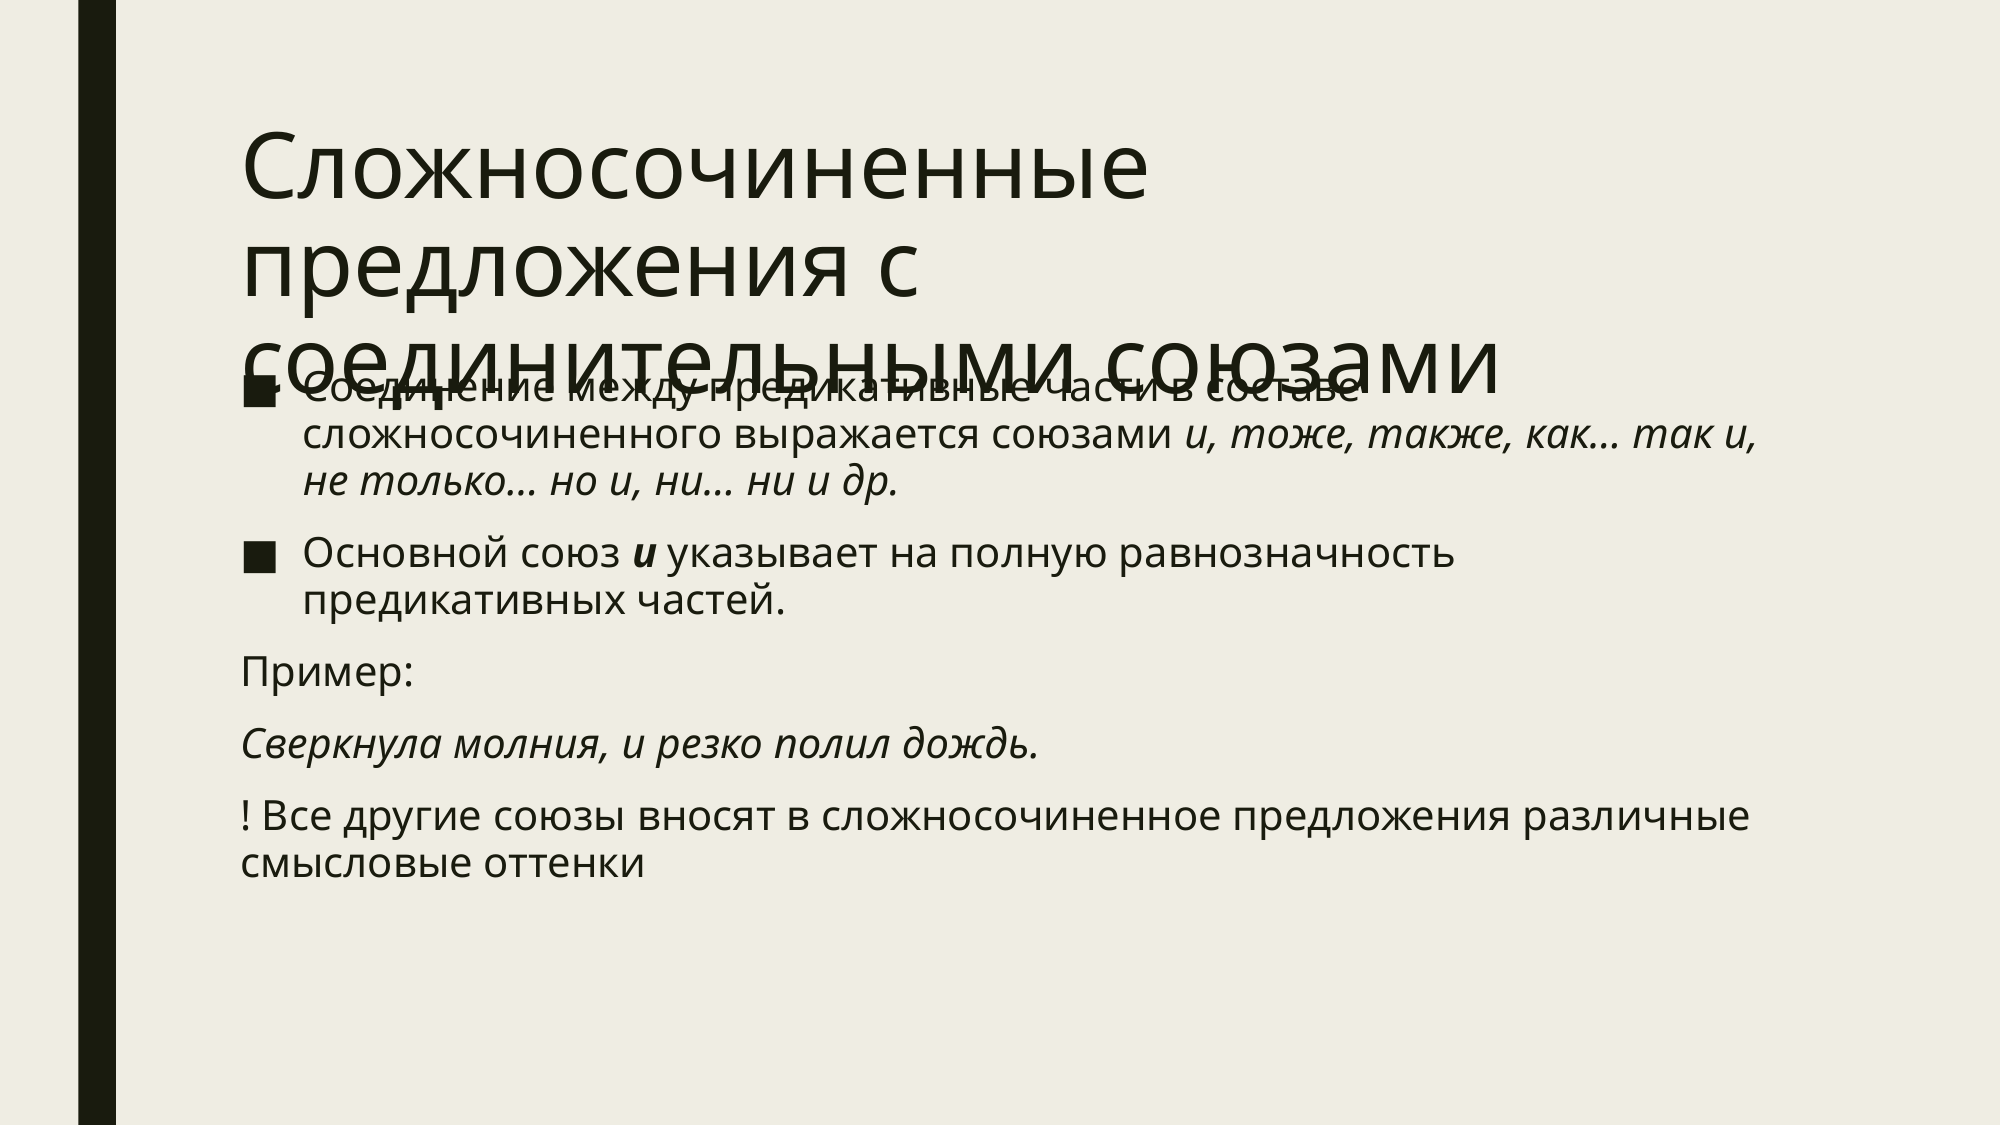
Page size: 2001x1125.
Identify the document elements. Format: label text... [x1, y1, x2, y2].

title Сложносочиненные предложения с соединительными союзами [225, 112, 1800, 356]
list Соединение между предикативные части в составе сложносочиненного выражается союзами и, тоже, также, как… так и, не только… но и, ни… ни и др. Основной союз и указывает на полную равнозначность предикативных частей. Пример: Сверкнула молния, и резко полил дождь. ! Все другие союзы вносят в сложносочиненное предложения различные смысловые оттенки [225, 356, 1800, 944]
